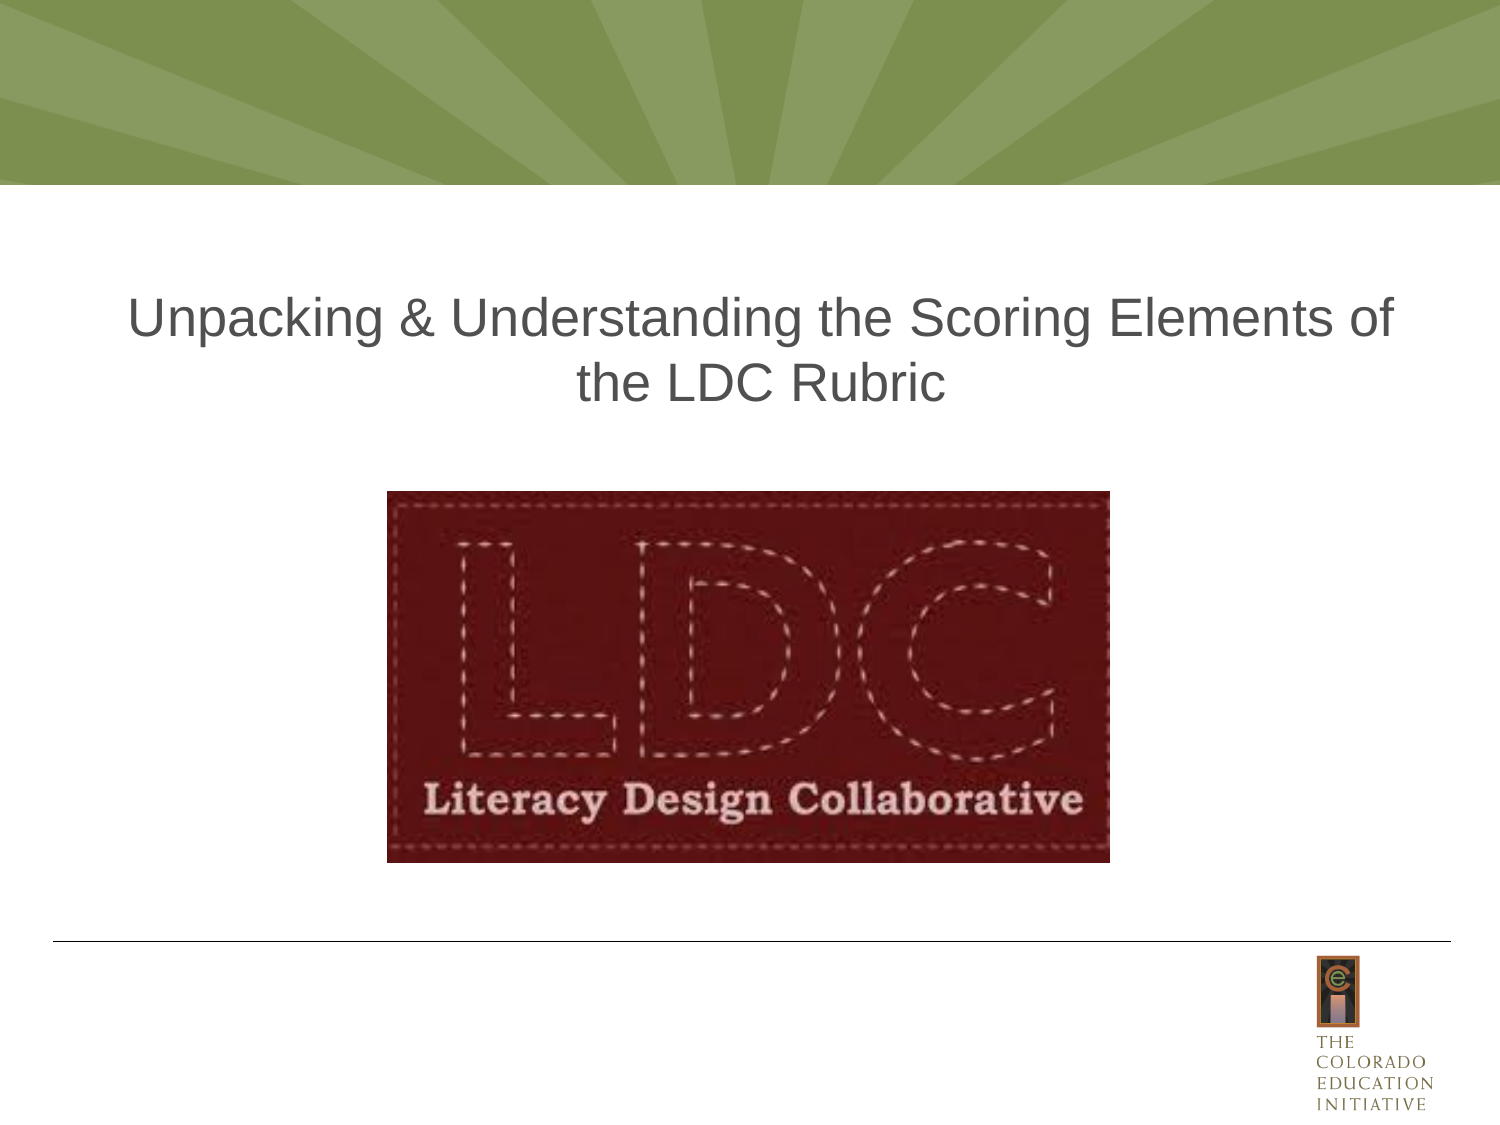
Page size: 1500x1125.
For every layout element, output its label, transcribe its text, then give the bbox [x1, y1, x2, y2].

list Unpacking & Understanding the Scoring Elements of the LDC Rubric [98, 282, 1425, 922]
picture [1314, 953, 1434, 1112]
picture [0, 0, 1500, 185]
picture [387, 490, 1110, 863]
